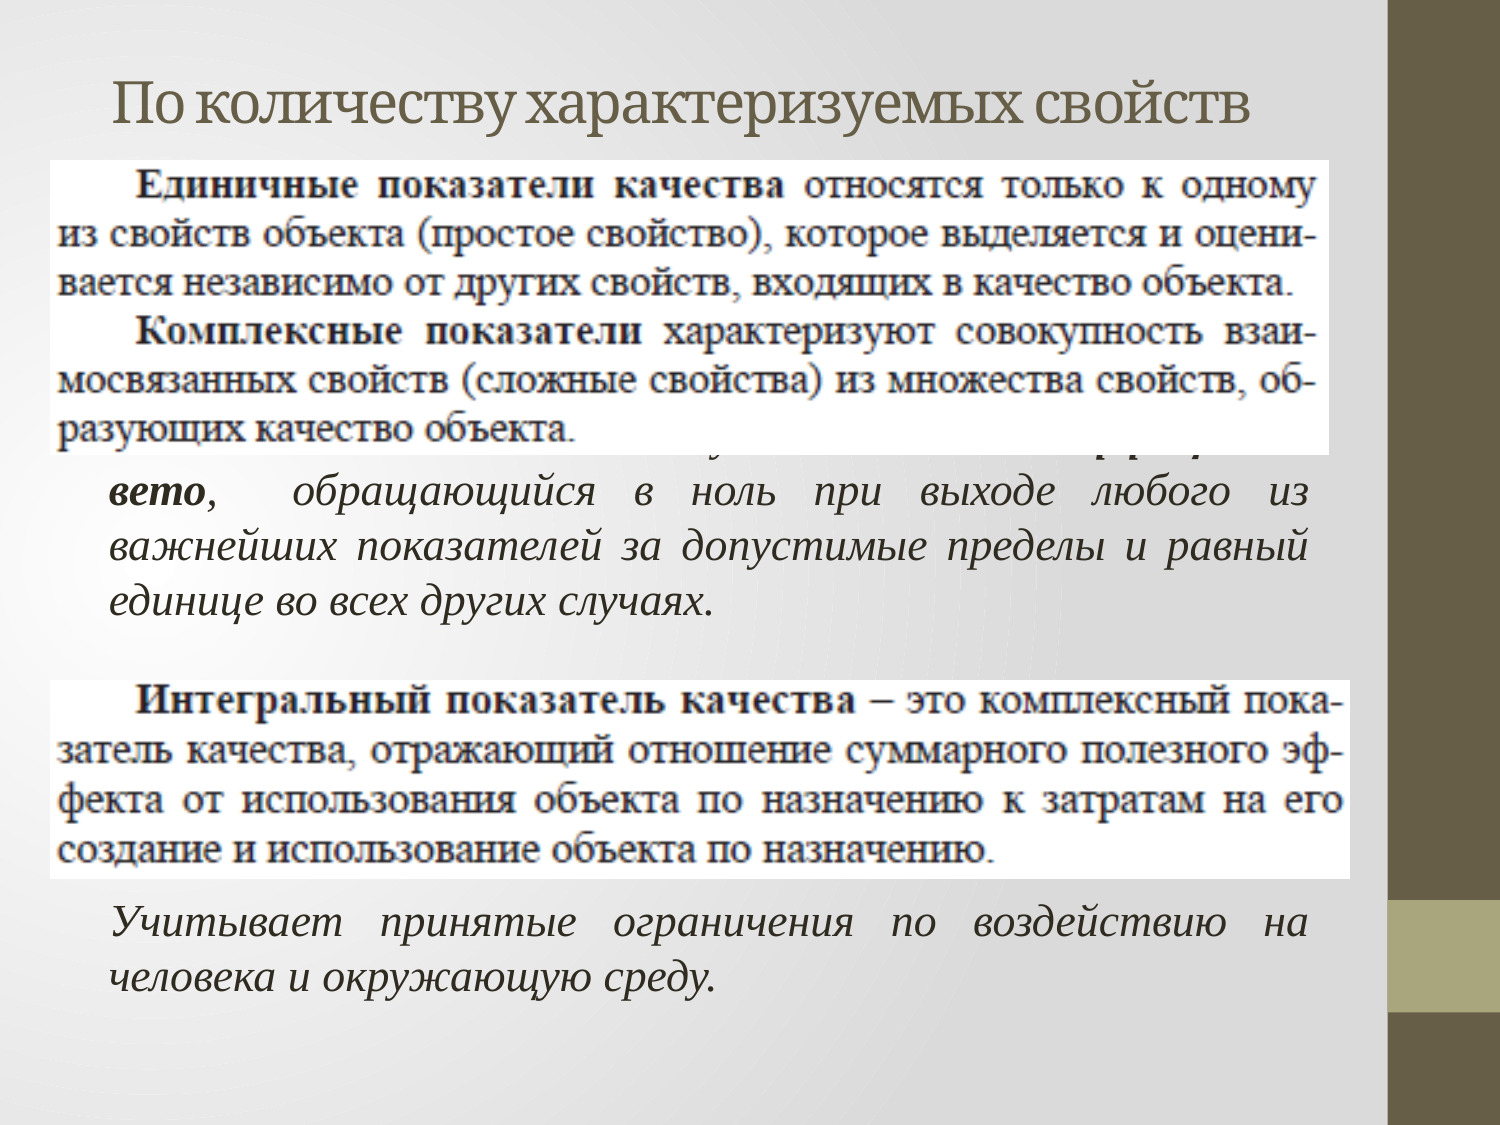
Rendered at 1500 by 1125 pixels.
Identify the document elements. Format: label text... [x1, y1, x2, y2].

list Комплексные показатели умножают на коэффициент вето, обращающийся в ноль при выходе любого из важнейших показателей за допустимые пределы и равный единице во всех других случаях. Учитывает принятые ограничения по воздействию на человека и окружающую среду. [75, 461, 1325, 673]
picture [49, 680, 1351, 880]
list Комплексные показатели умножают на коэффициент вето, обращающийся в ноль при выходе любого из важнейших показателей за допустимые пределы и равный единице во всех других случаях. Учитывает принятые ограничения по воздействию на человека и окружающую среду. [75, 888, 1325, 1050]
picture [49, 160, 1330, 455]
title По количеству характеризуемых свойств [75, 45, 1325, 126]
